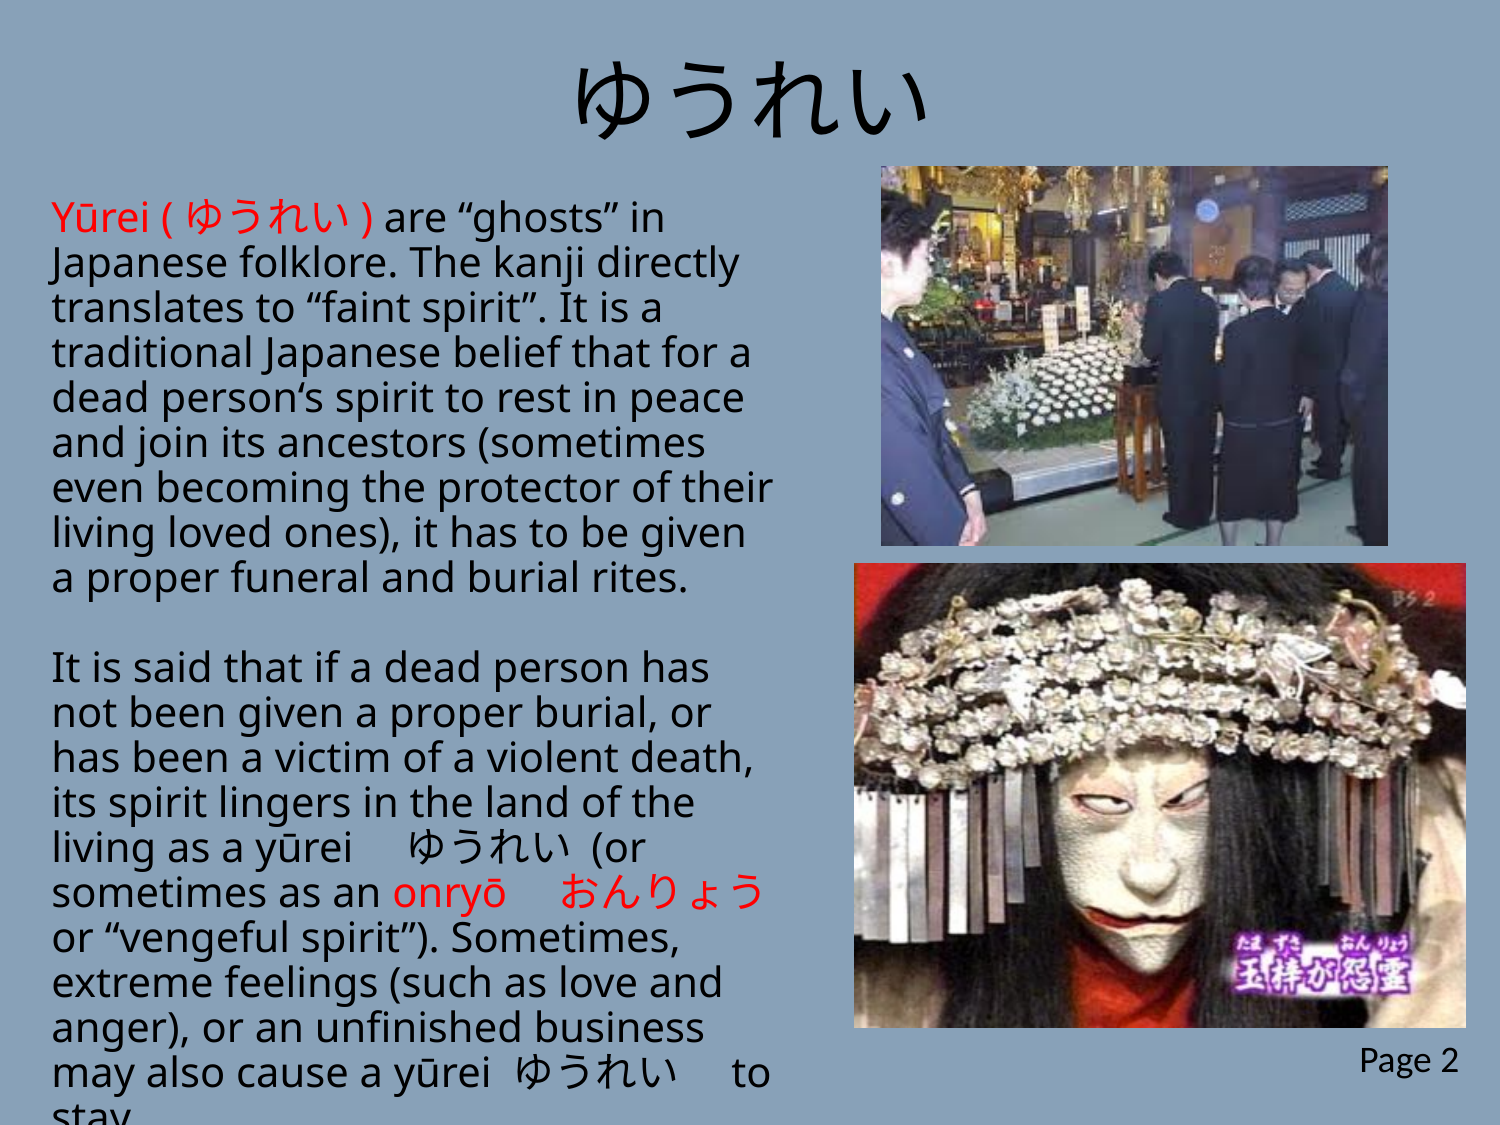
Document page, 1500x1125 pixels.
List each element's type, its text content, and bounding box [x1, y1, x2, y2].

list Yūrei (ゆうれい) are “ghosts” in Japanese folklore. The kanji directly translates to “faint spirit”. It is a traditional Japanese belief that for a dead person‘s spirit to rest in peace and join its ancestors (sometimes even becoming the protector of their living loved ones), it has to be given a proper funeral and burial rites. It is said that if a dead person has not been given a proper burial, or has been a victim of a violent death, its spirit lingers in the land of the living as a yūrei ゆうれい (or sometimes as an onryō おんりょう or “vengeful spirit”). Sometimes, extreme feelings (such as love and anger), or an unfinished business may also cause a yūrei ゆうれい to stay. [36, 189, 792, 830]
picture [881, 166, 1388, 546]
text_box Page 2 [1344, 1027, 1475, 1088]
title ゆうれい [103, 0, 1397, 214]
picture [854, 563, 1466, 1028]
